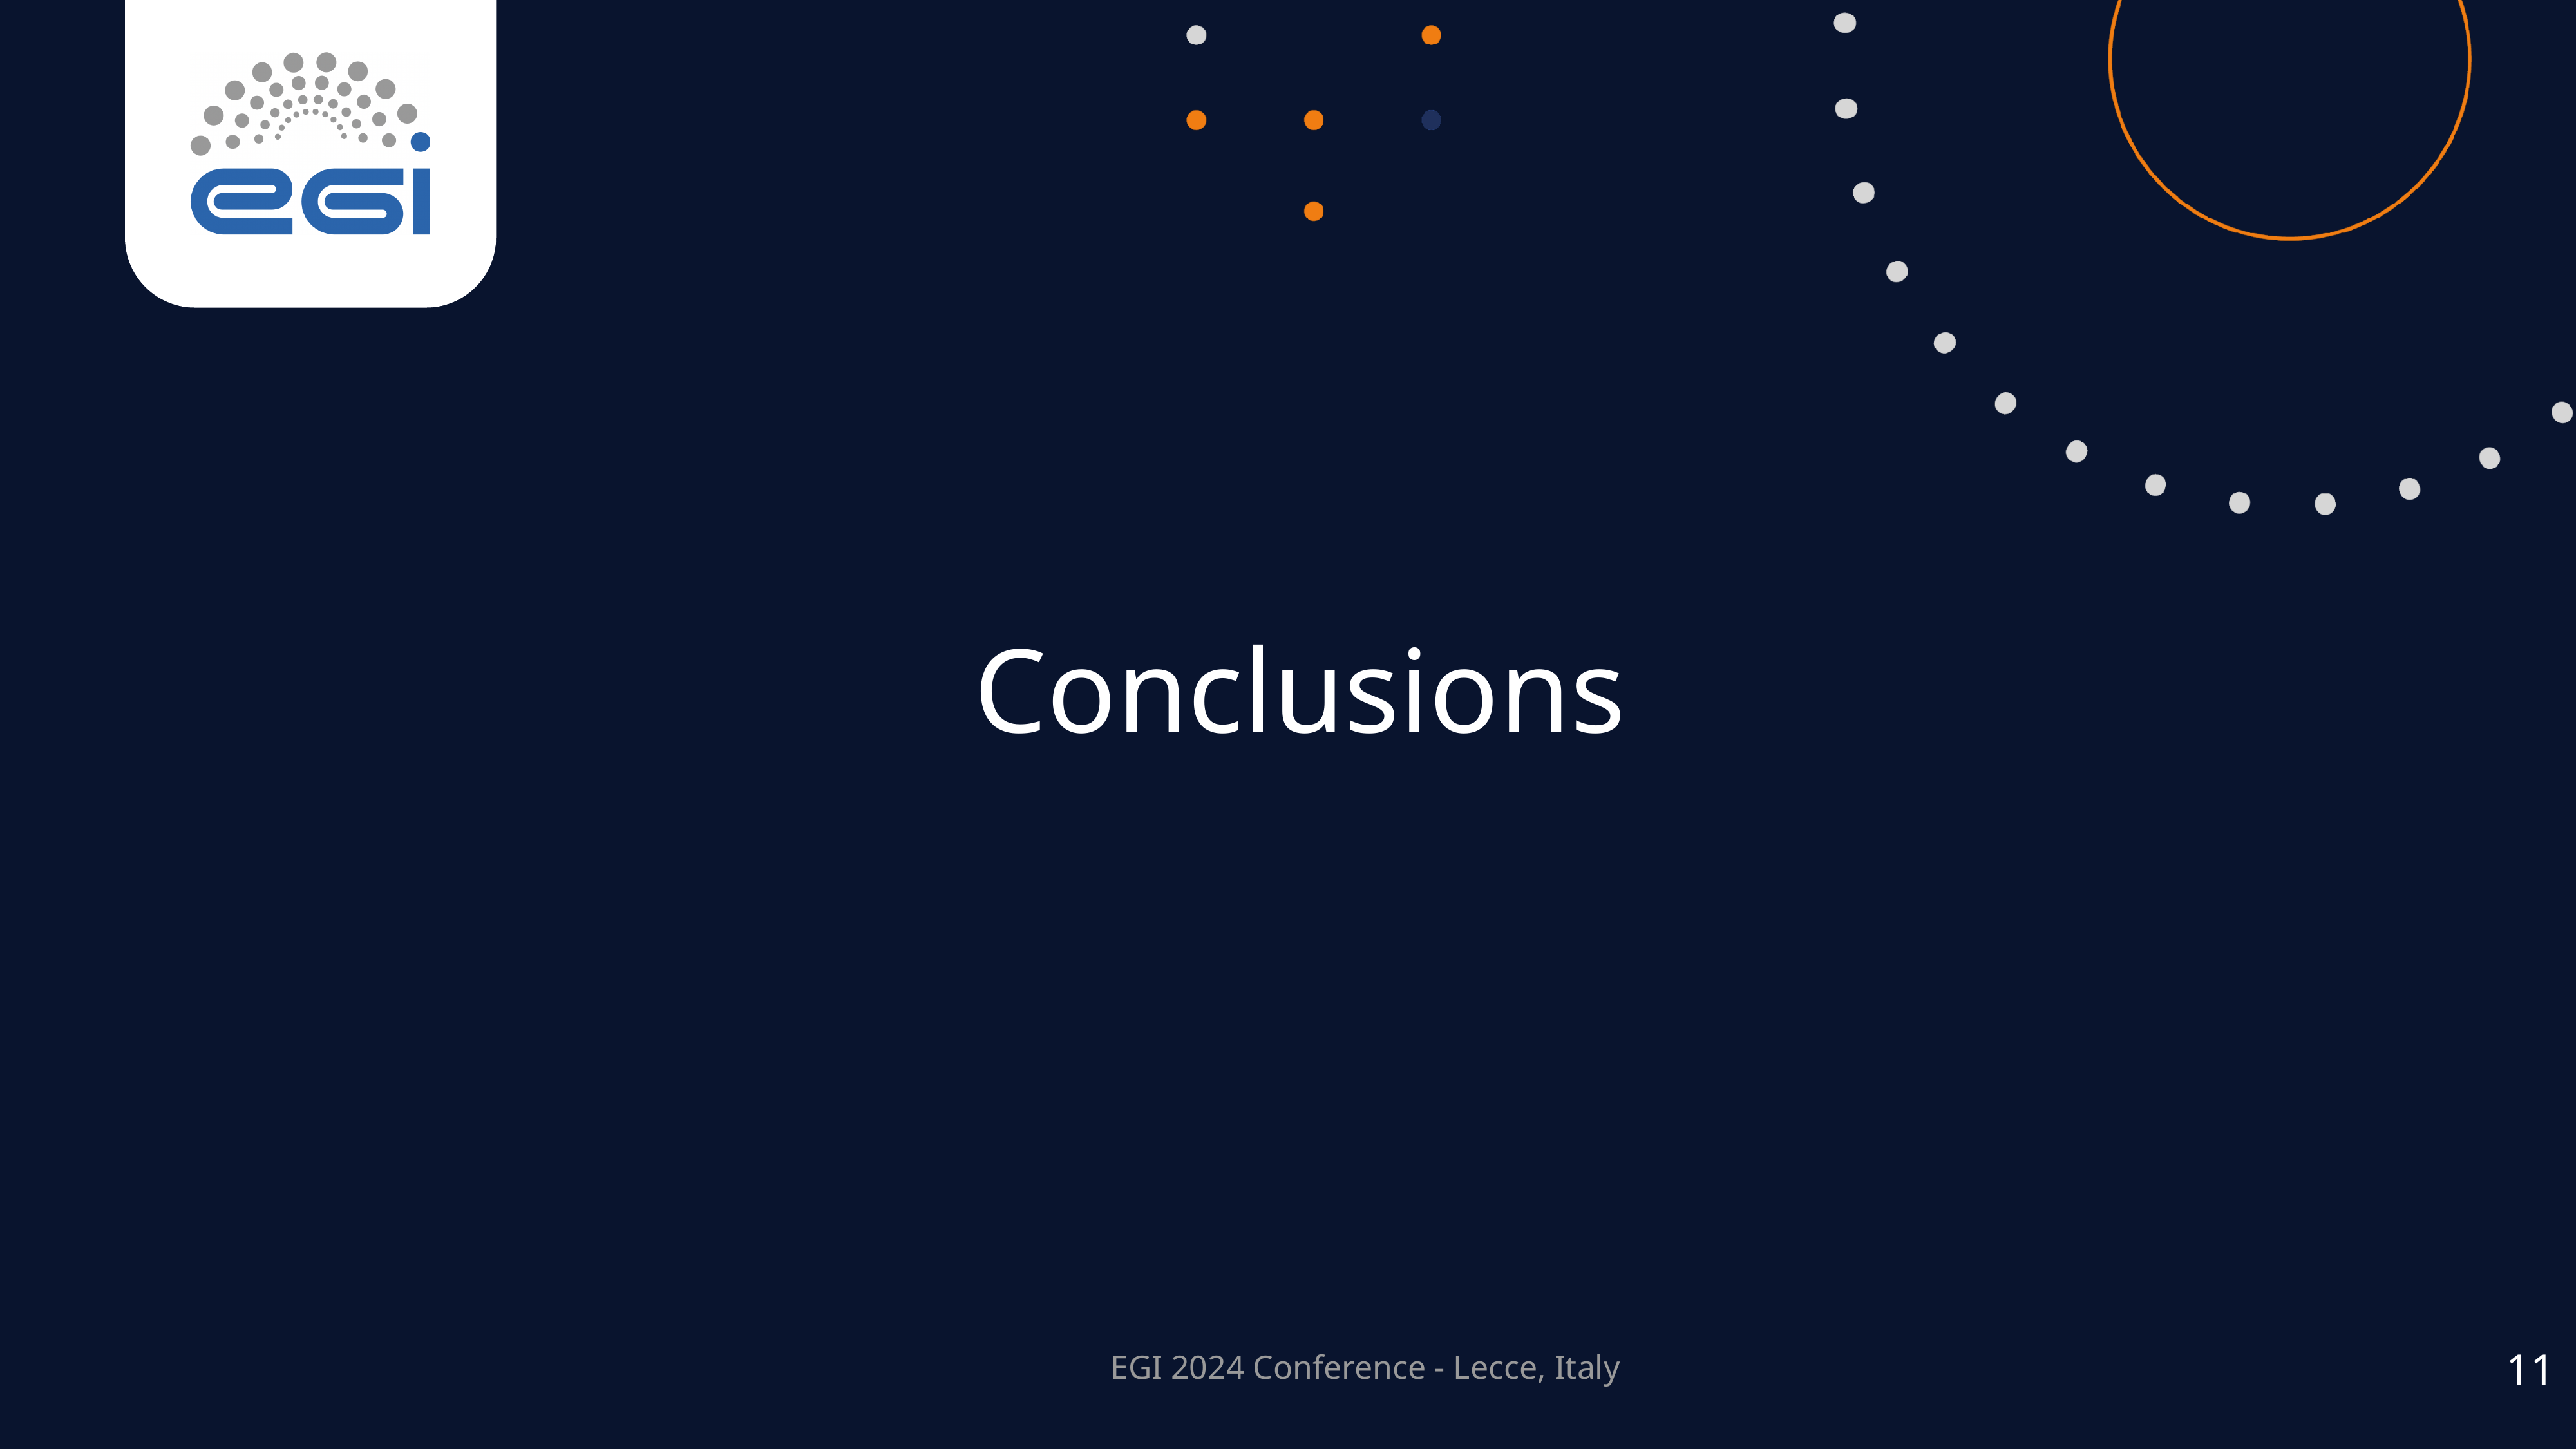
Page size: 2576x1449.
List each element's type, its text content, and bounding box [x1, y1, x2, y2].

list EGI 2024 Conference - Lecce, Italy [838, 554, 1893, 1386]
picture [190, 52, 430, 235]
slide_number ‹#› [2410, 1338, 2566, 1449]
list Conclusions [82, 265, 2519, 1108]
picture [1069, 0, 2576, 515]
